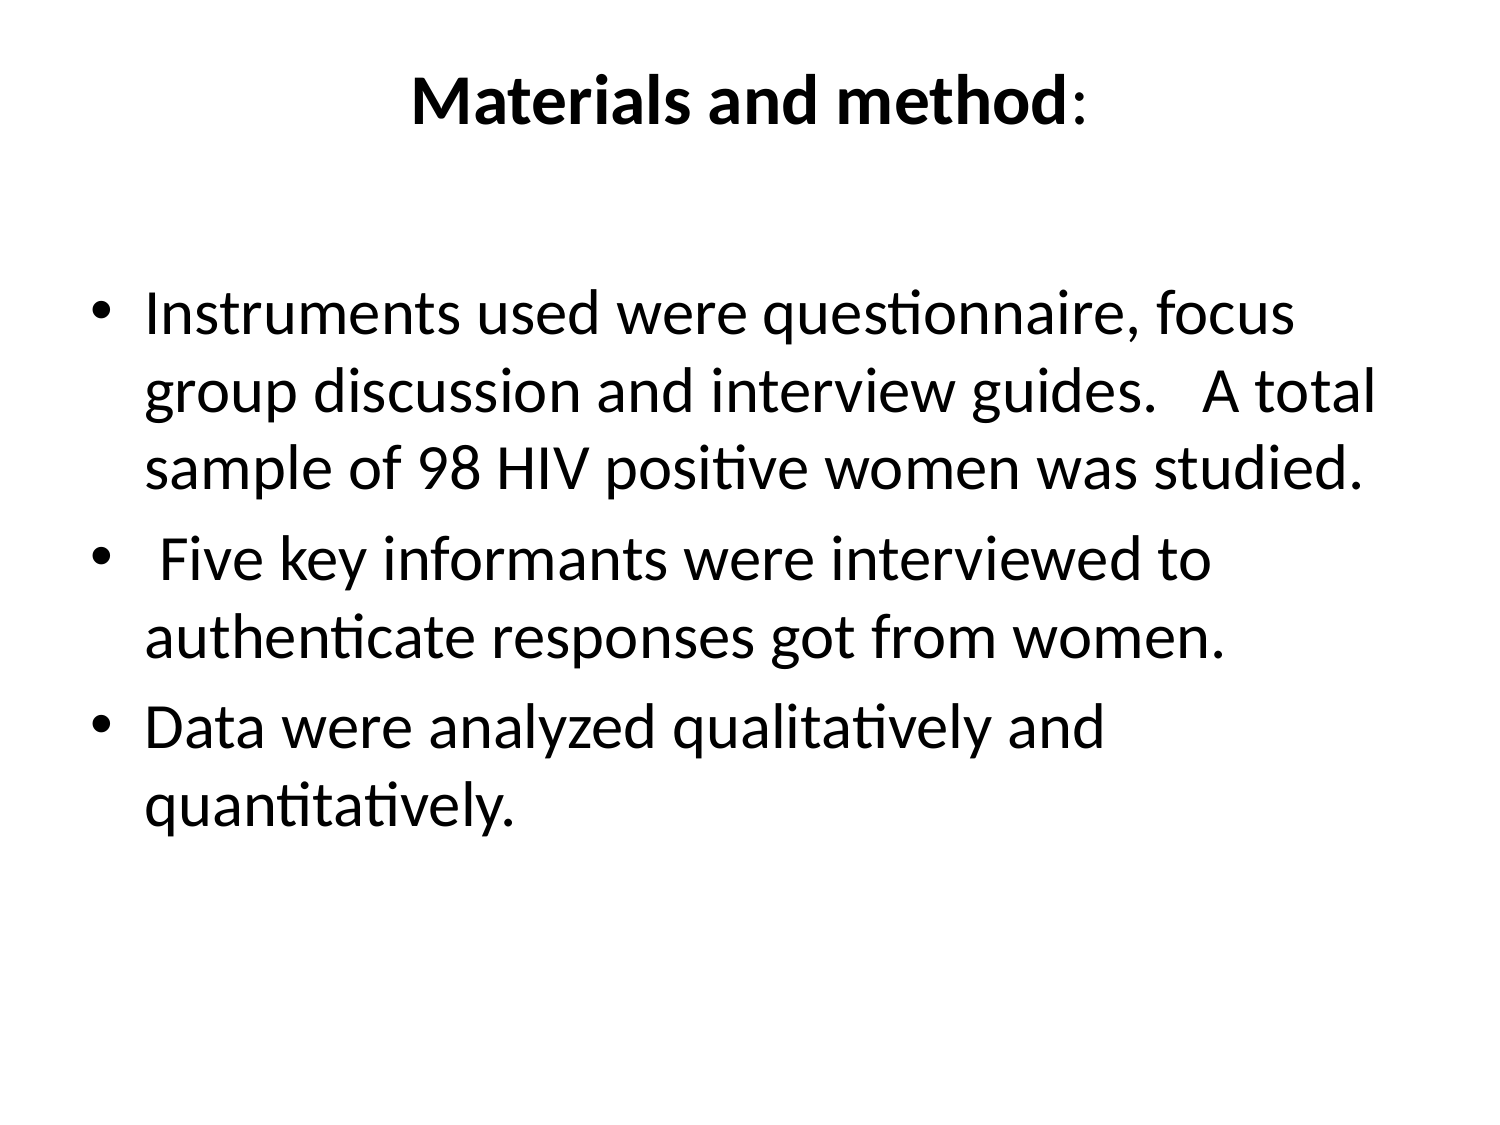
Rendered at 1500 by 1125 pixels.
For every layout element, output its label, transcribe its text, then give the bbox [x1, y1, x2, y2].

list Instruments used were questionnaire, focus group discussion and interview guides. A total sample of 98 HIV positive women was studied. Five key informants were interviewed to authenticate responses got from women. Data were analyzed qualitatively and quantitatively. [75, 262, 1425, 1005]
title Materials and method: [75, 45, 1425, 233]
